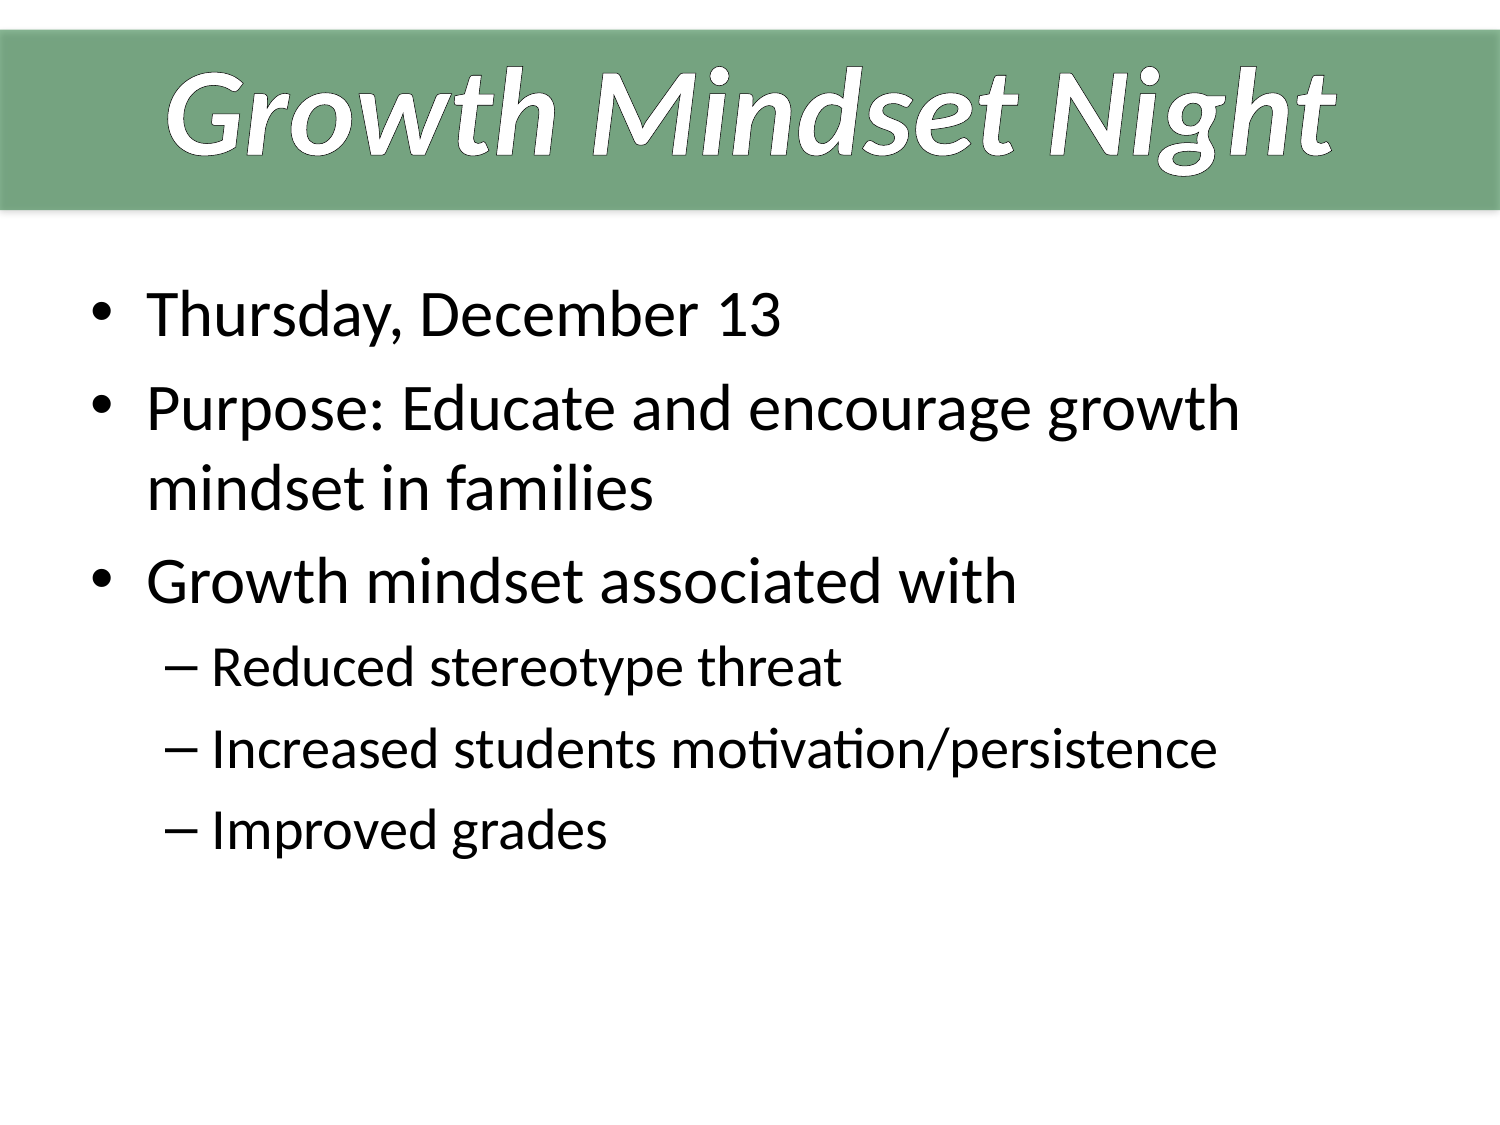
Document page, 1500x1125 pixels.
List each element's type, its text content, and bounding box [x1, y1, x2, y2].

title Growth Mindset Night [75, 20, 1425, 189]
list Thursday, December 13 Purpose: Educate and encourage growth mindset in families Growth mindset associated with Reduced stereotype threat Increased students motivation/persistence Improved grades [75, 262, 1425, 1005]
